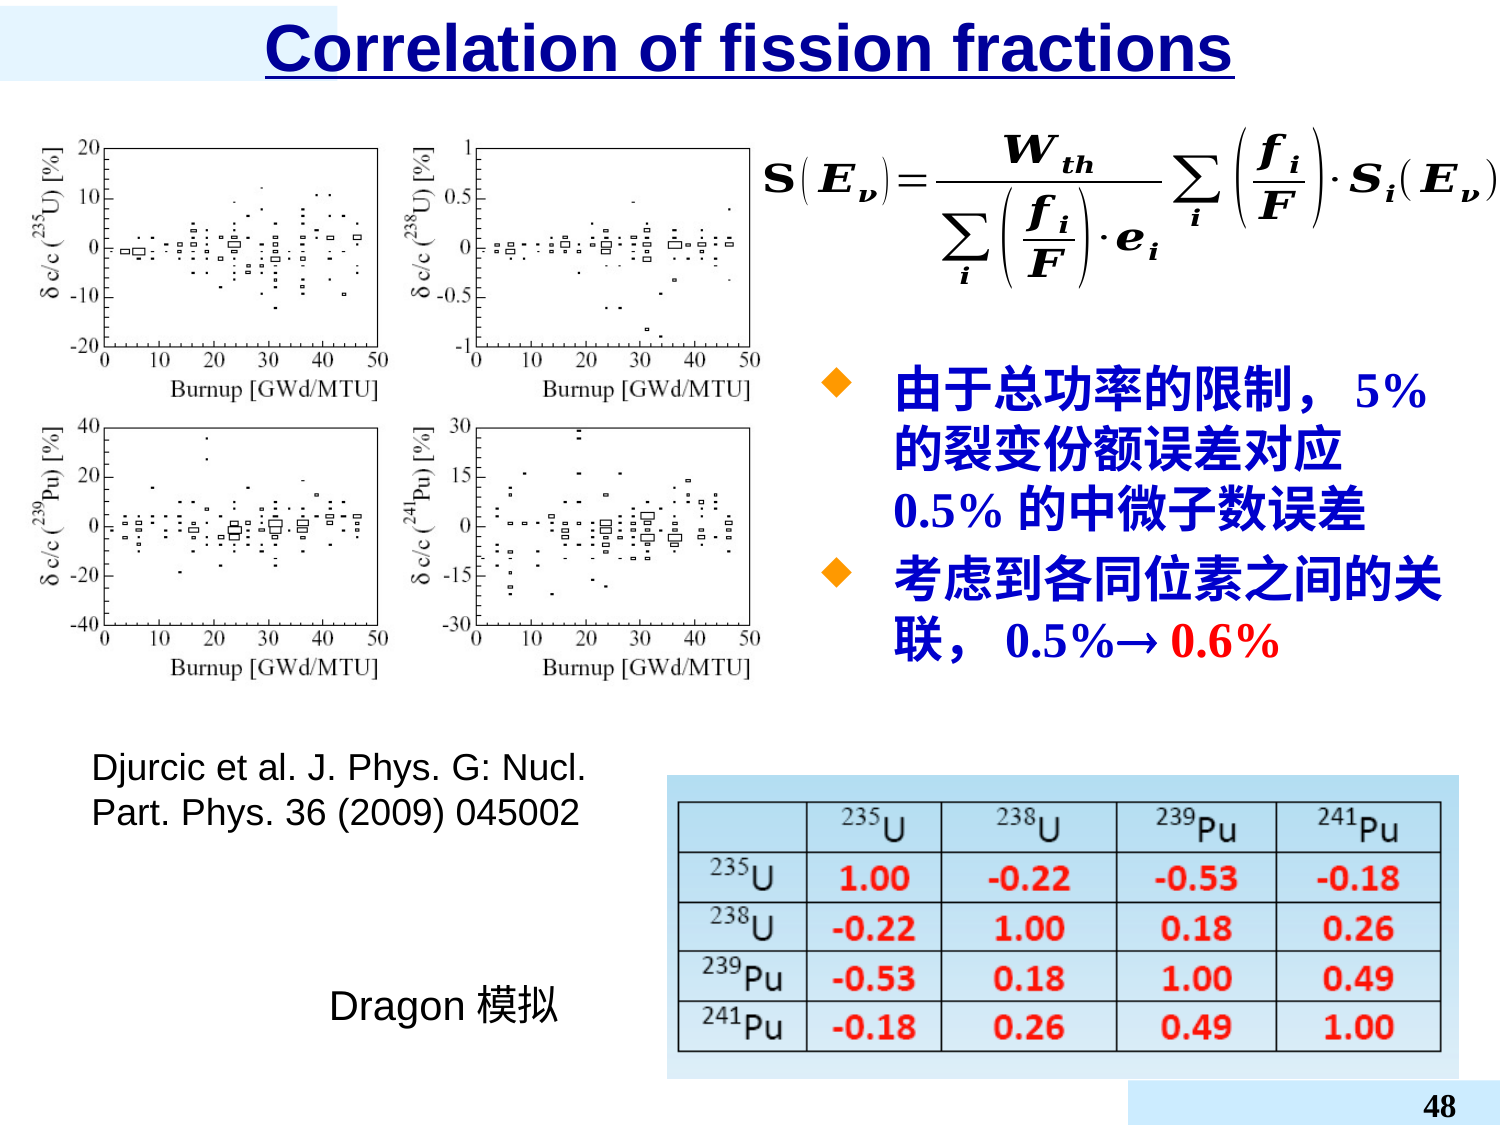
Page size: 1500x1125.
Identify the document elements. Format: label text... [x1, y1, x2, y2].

text_box Dragon模拟 [239, 971, 629, 1036]
text_box Djurcic et al. J. Phys. G: Nucl. Part. Phys. 36 (2009) 045002 [76, 735, 644, 841]
list 由于总功率的限制，5%的裂变份额误差对应0.5%的中微子数误差 考虑到各同位素之间的关联，0.5% 0.6% [803, 349, 1459, 736]
picture [667, 775, 1459, 1079]
picture [17, 125, 804, 707]
title Correlation of fission fractions [0, 5, 1500, 85]
